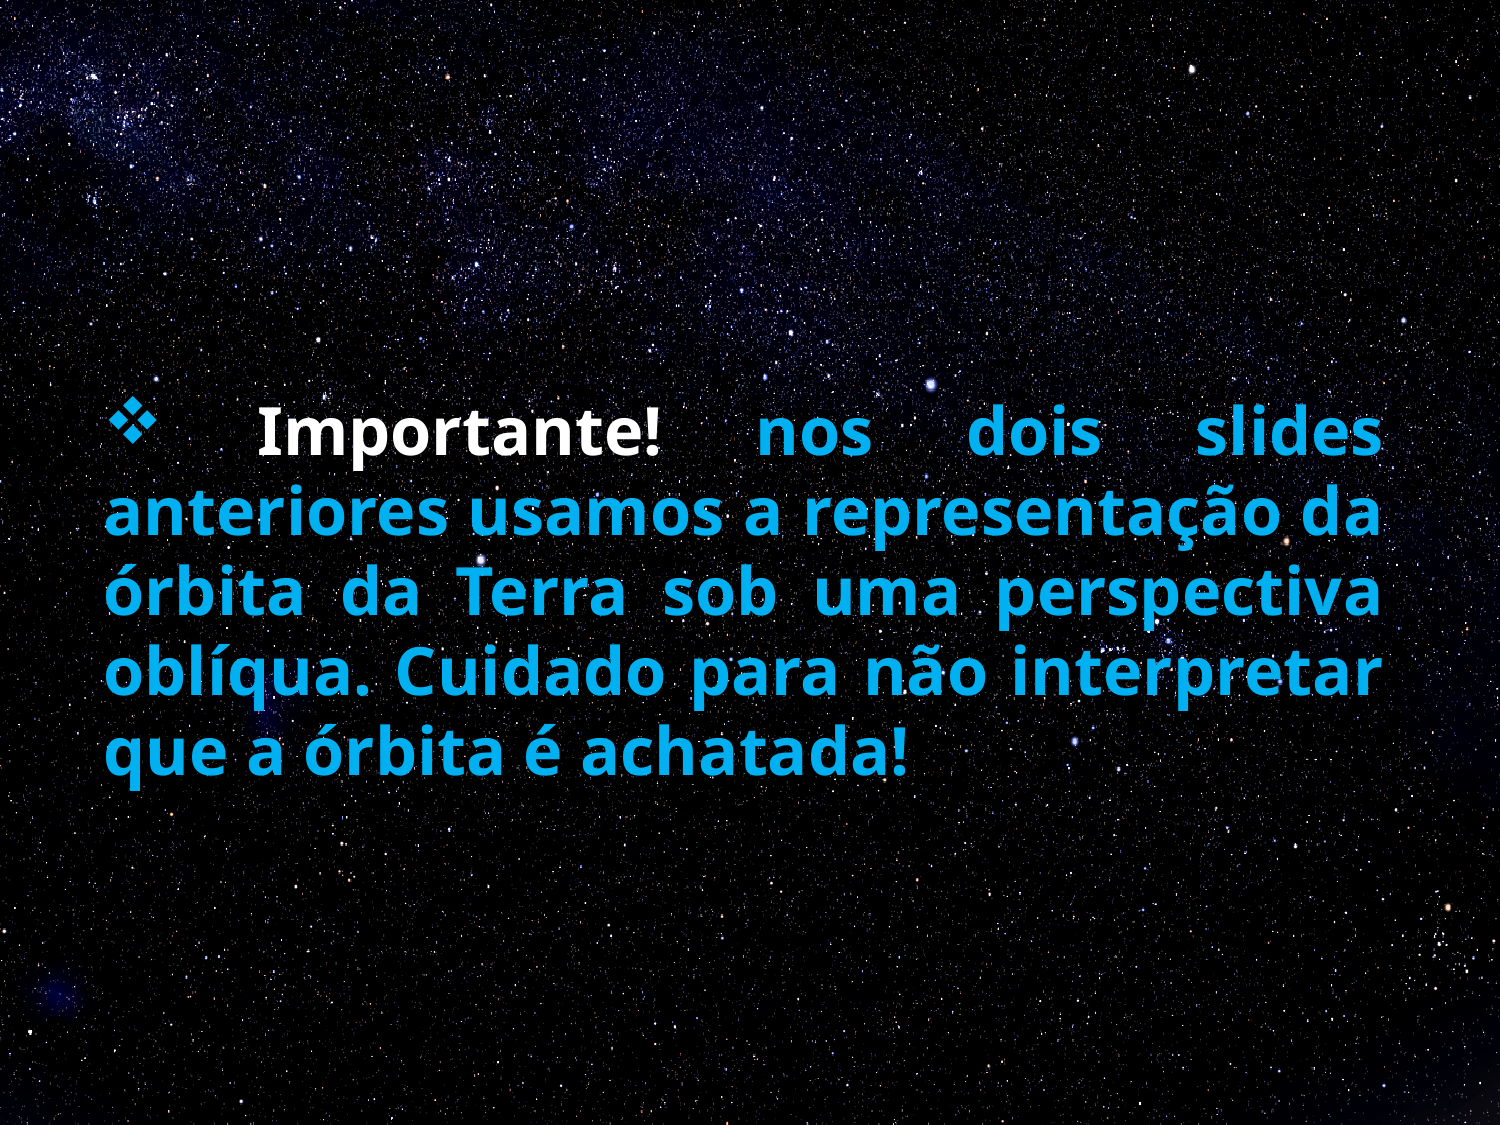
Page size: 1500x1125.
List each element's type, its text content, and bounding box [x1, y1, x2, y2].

picture [0, 0, 1500, 1125]
subtitle Importante! nos dois slides anteriores usamos a representação da órbita da Terra sob uma perspectiva oblíqua. Cuidado para não interpretar que a órbita é achatada! [88, 381, 1400, 670]
